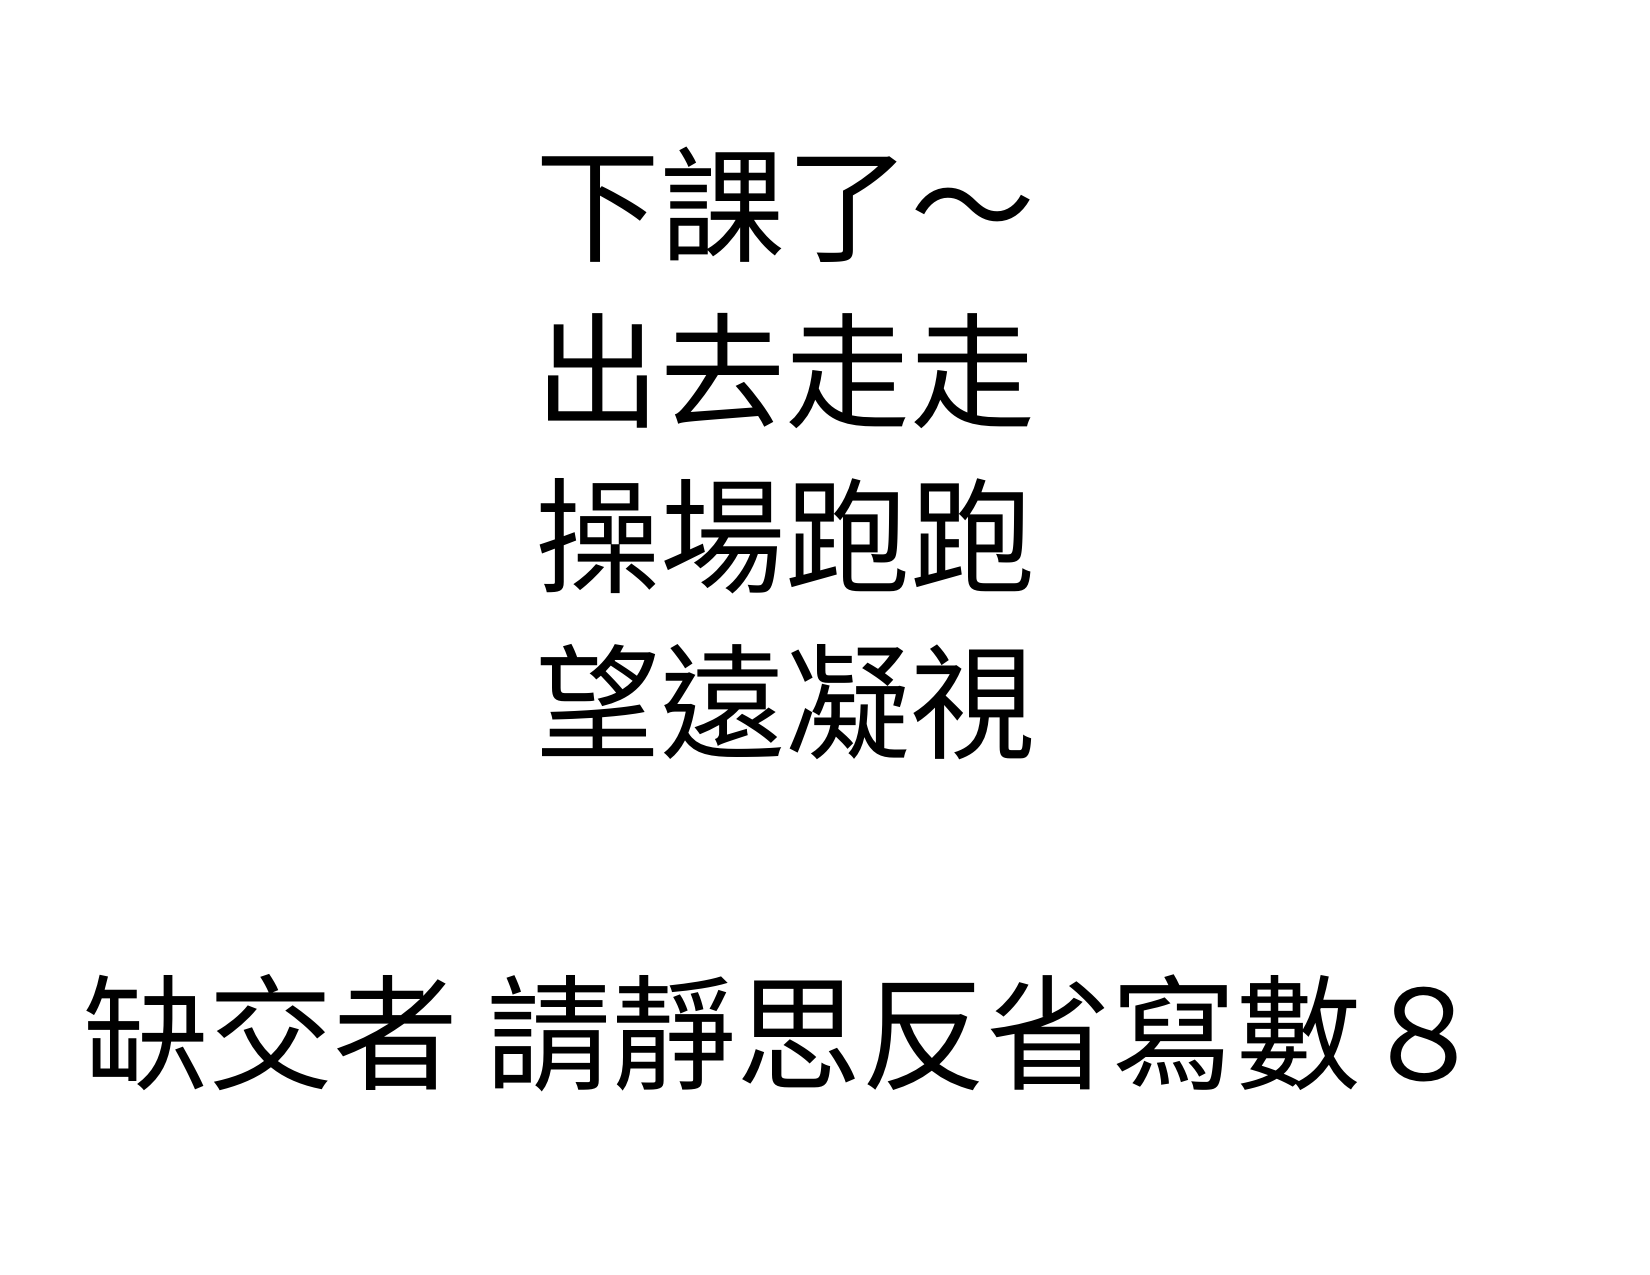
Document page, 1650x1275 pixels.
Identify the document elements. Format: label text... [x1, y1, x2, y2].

subtitle 下課了～ 出去走走 操場跑跑 望遠凝視 缺交者 請靜思反省寫數８ [11, 120, 1560, 1232]
